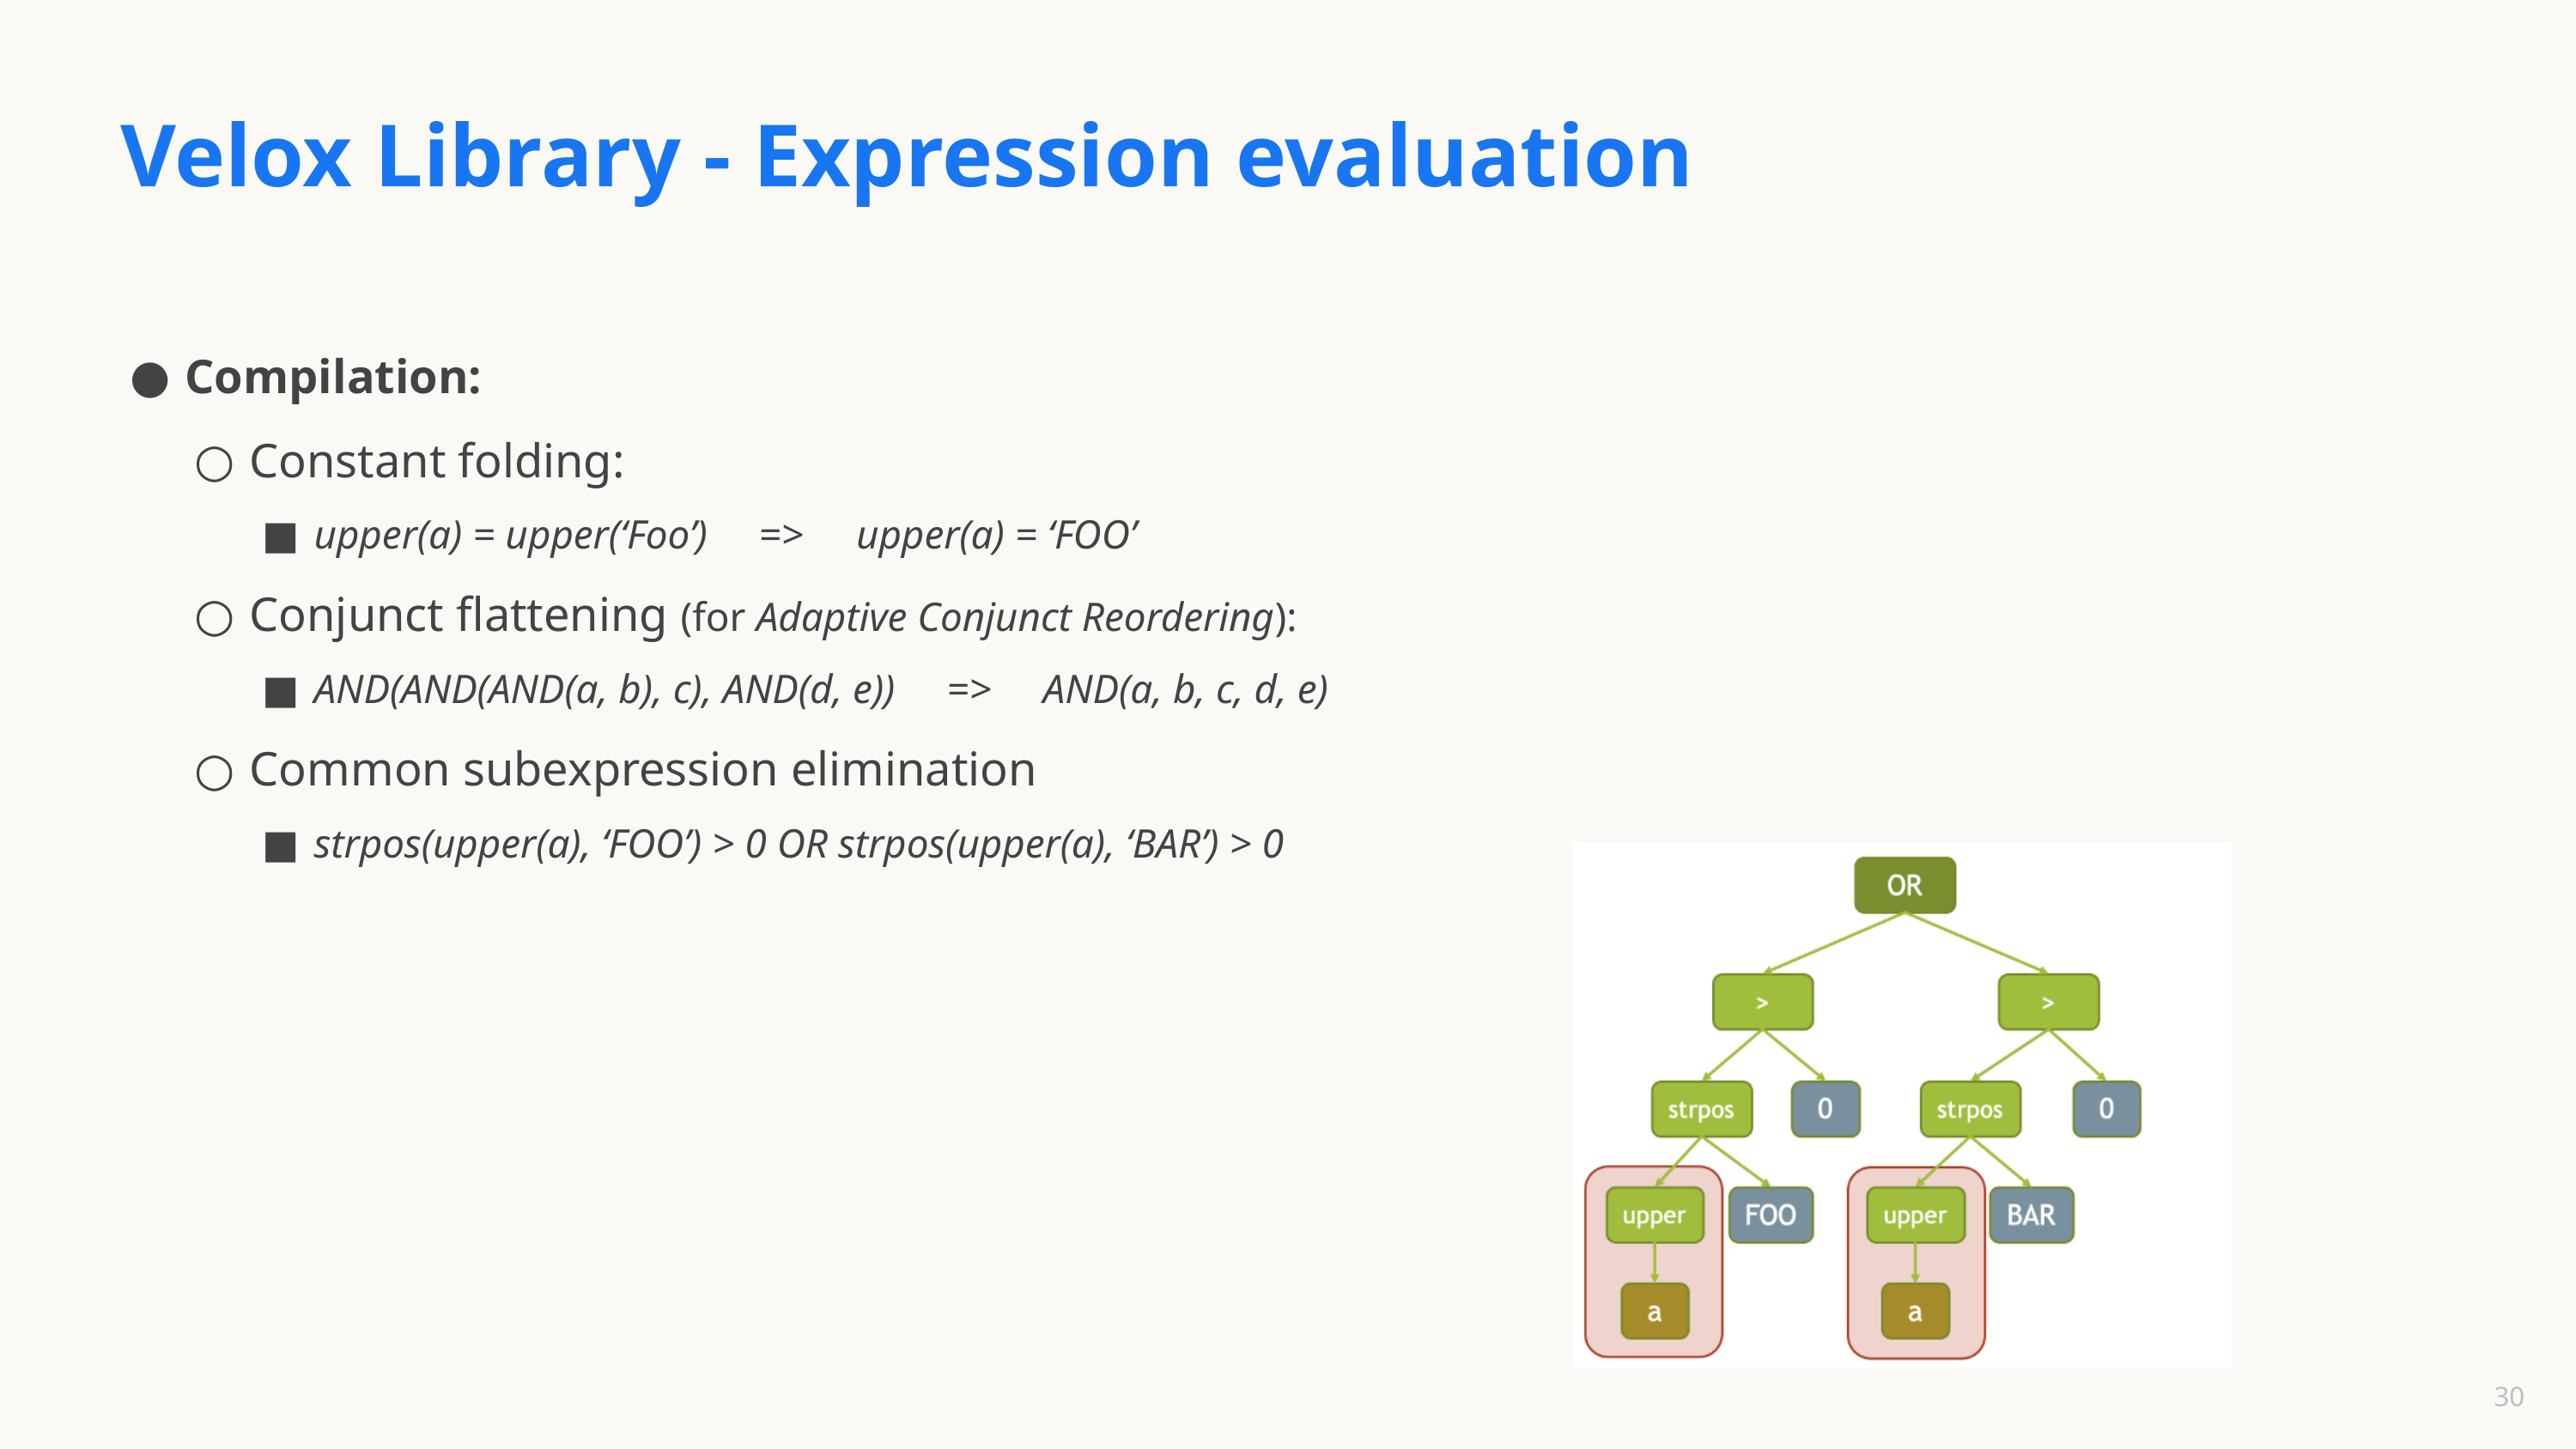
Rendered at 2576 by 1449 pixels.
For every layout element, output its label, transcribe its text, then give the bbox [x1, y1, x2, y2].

picture [1573, 842, 2232, 1368]
title Velox Library - Expression evaluation [120, 120, 2456, 314]
slide_number ‹#› [2428, 1367, 2530, 1422]
text_box Compilation: Constant folding: upper(a) = upper(‘Foo’) => upper(a) = ‘FOO’ Conjunct flattening (for Adaptive Conjunct Reordering): AND(AND(AND(a, b), c), AND(d, e)) => AND(a, b, c, d, e) Common subexpression elimination strpos(upper(a), ‘FOO’) > 0 OR strpos(upper(a), ‘BAR’) > 0 [120, 318, 2456, 1165]
